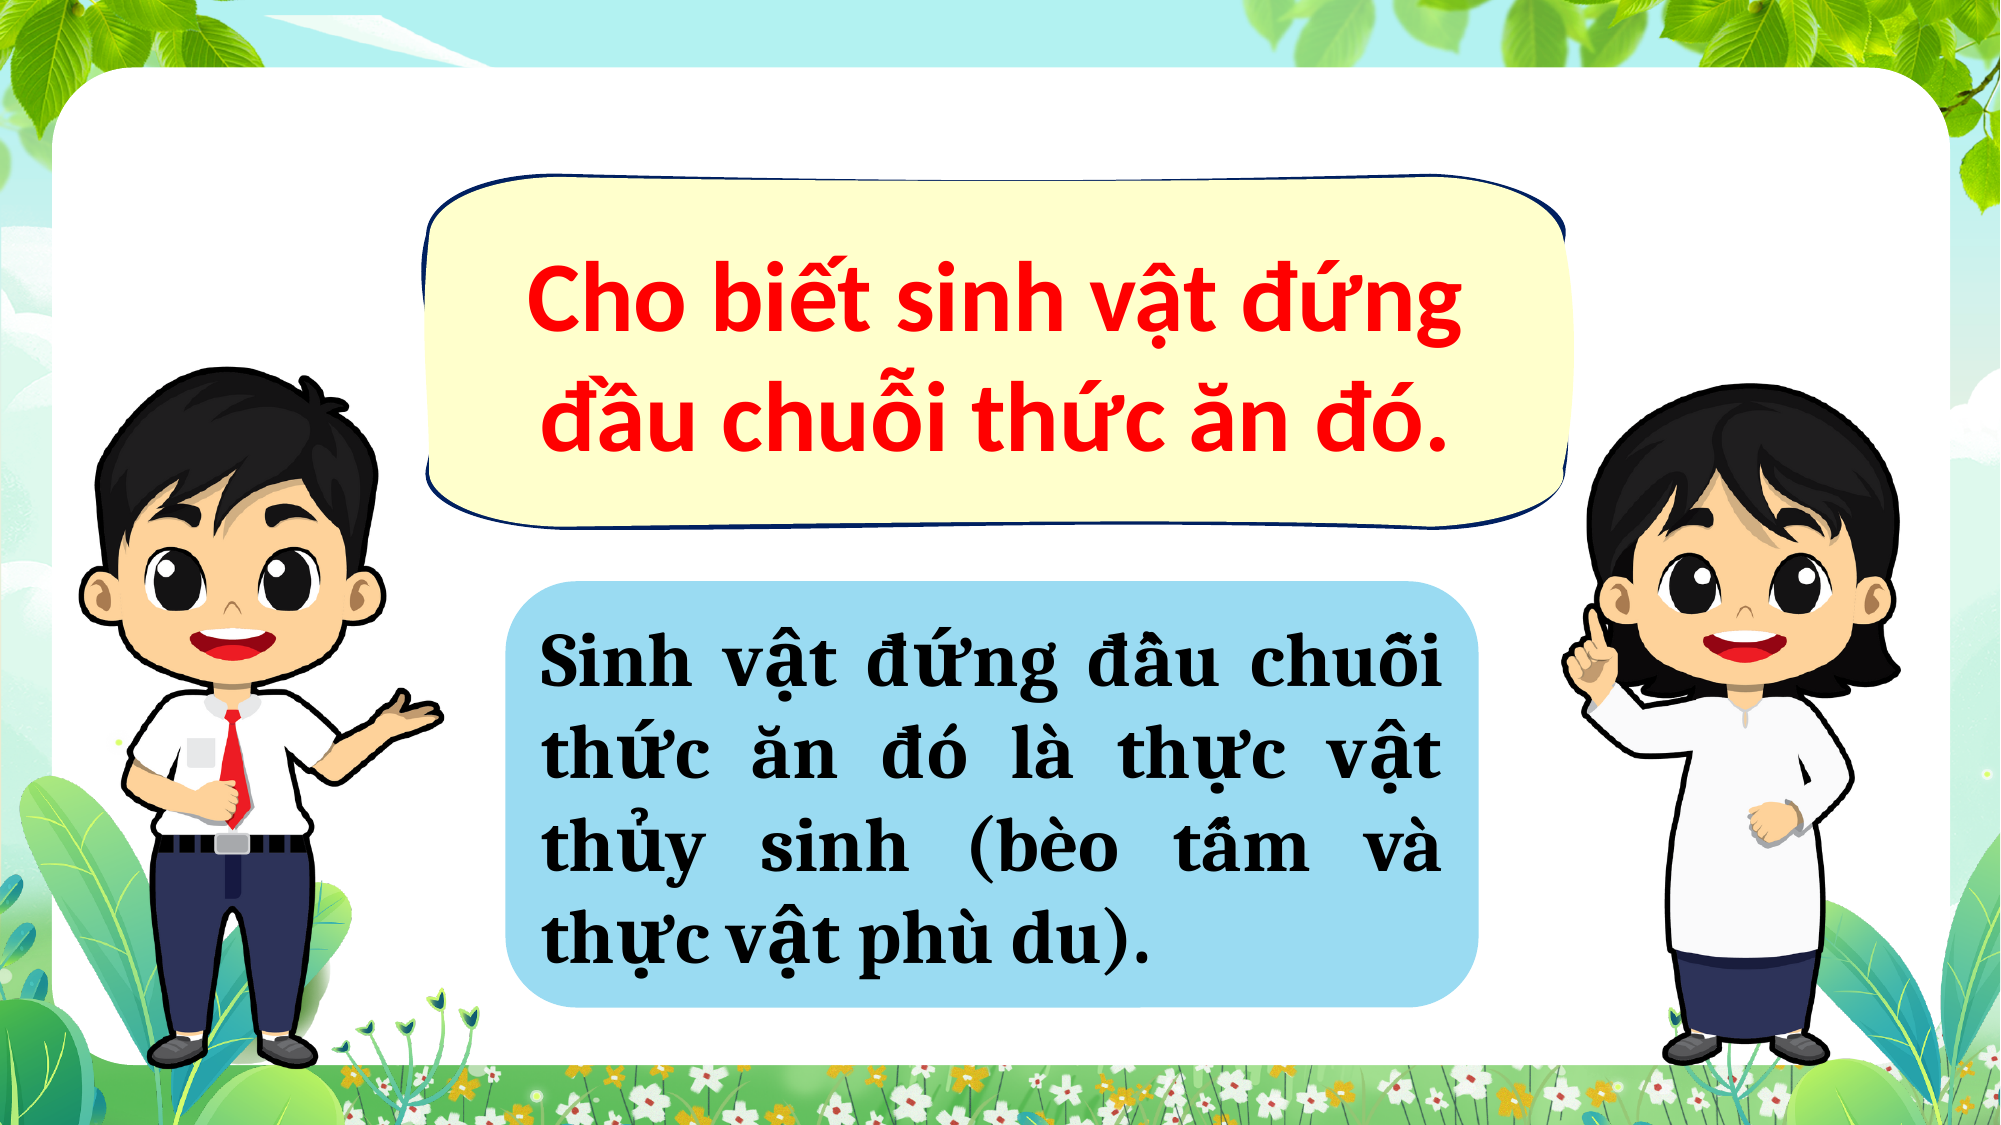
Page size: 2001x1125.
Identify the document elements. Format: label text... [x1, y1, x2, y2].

picture [0, 0, 2001, 1125]
text_box Cho biết sinh vật đứng đầu chuỗi thức ăn đó. [423, 175, 1572, 528]
text_box Sinh vật đứng đầu chuỗi thức ăn đó là thực vật thủy sinh (bèo tấm và thực vật phù du). [519, 581, 1479, 1008]
